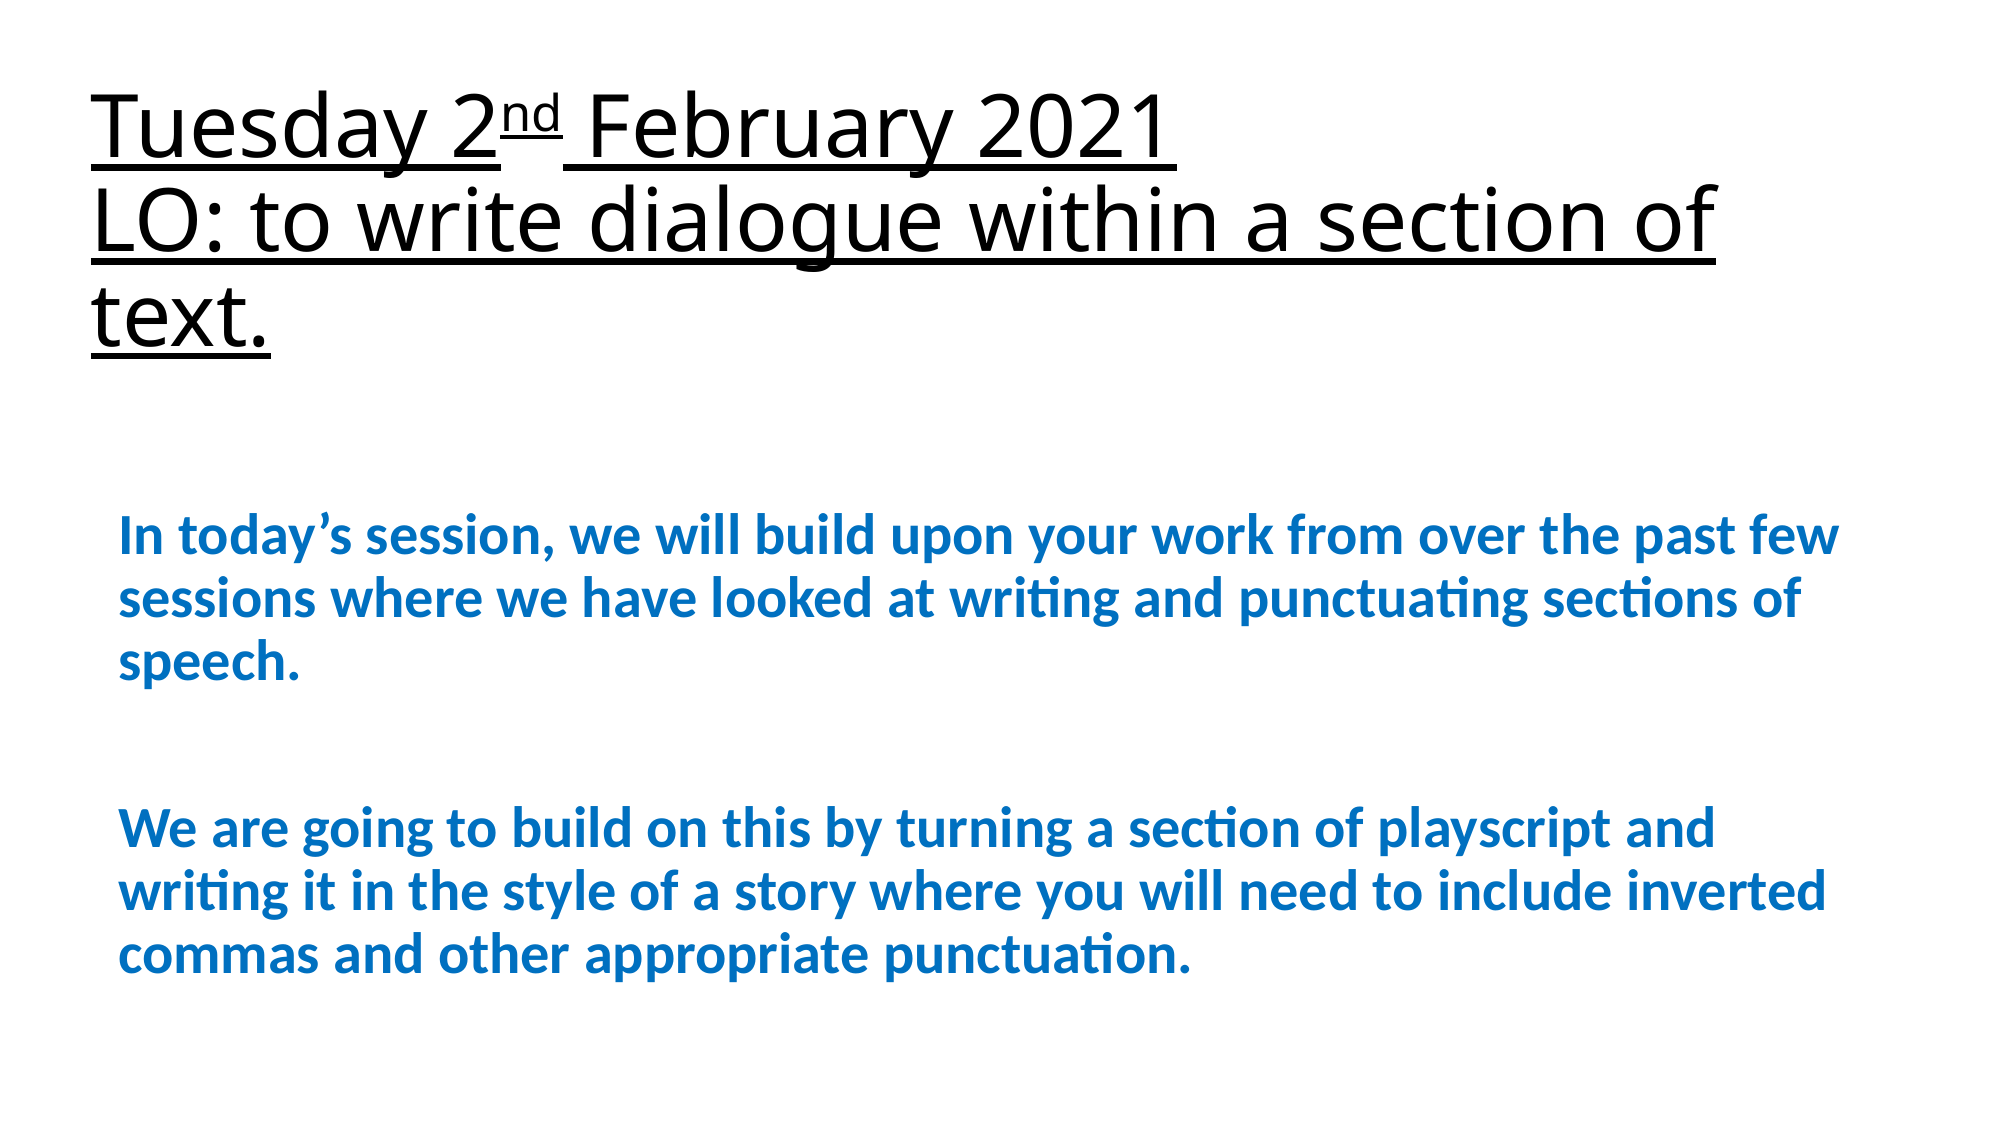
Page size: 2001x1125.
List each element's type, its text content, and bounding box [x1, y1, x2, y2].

title Tuesday 2nd February 2021 LO: to write dialogue within a section of text. [75, 71, 1932, 373]
subtitle In today’s session, we will build upon your work from over the past few sessions where we have looked at writing and punctuating sections of speech. We are going to build on this by turning a section of playscript and writing it in the style of a story where you will need to include inverted commas and other appropriate punctuation. [103, 496, 1876, 1026]
